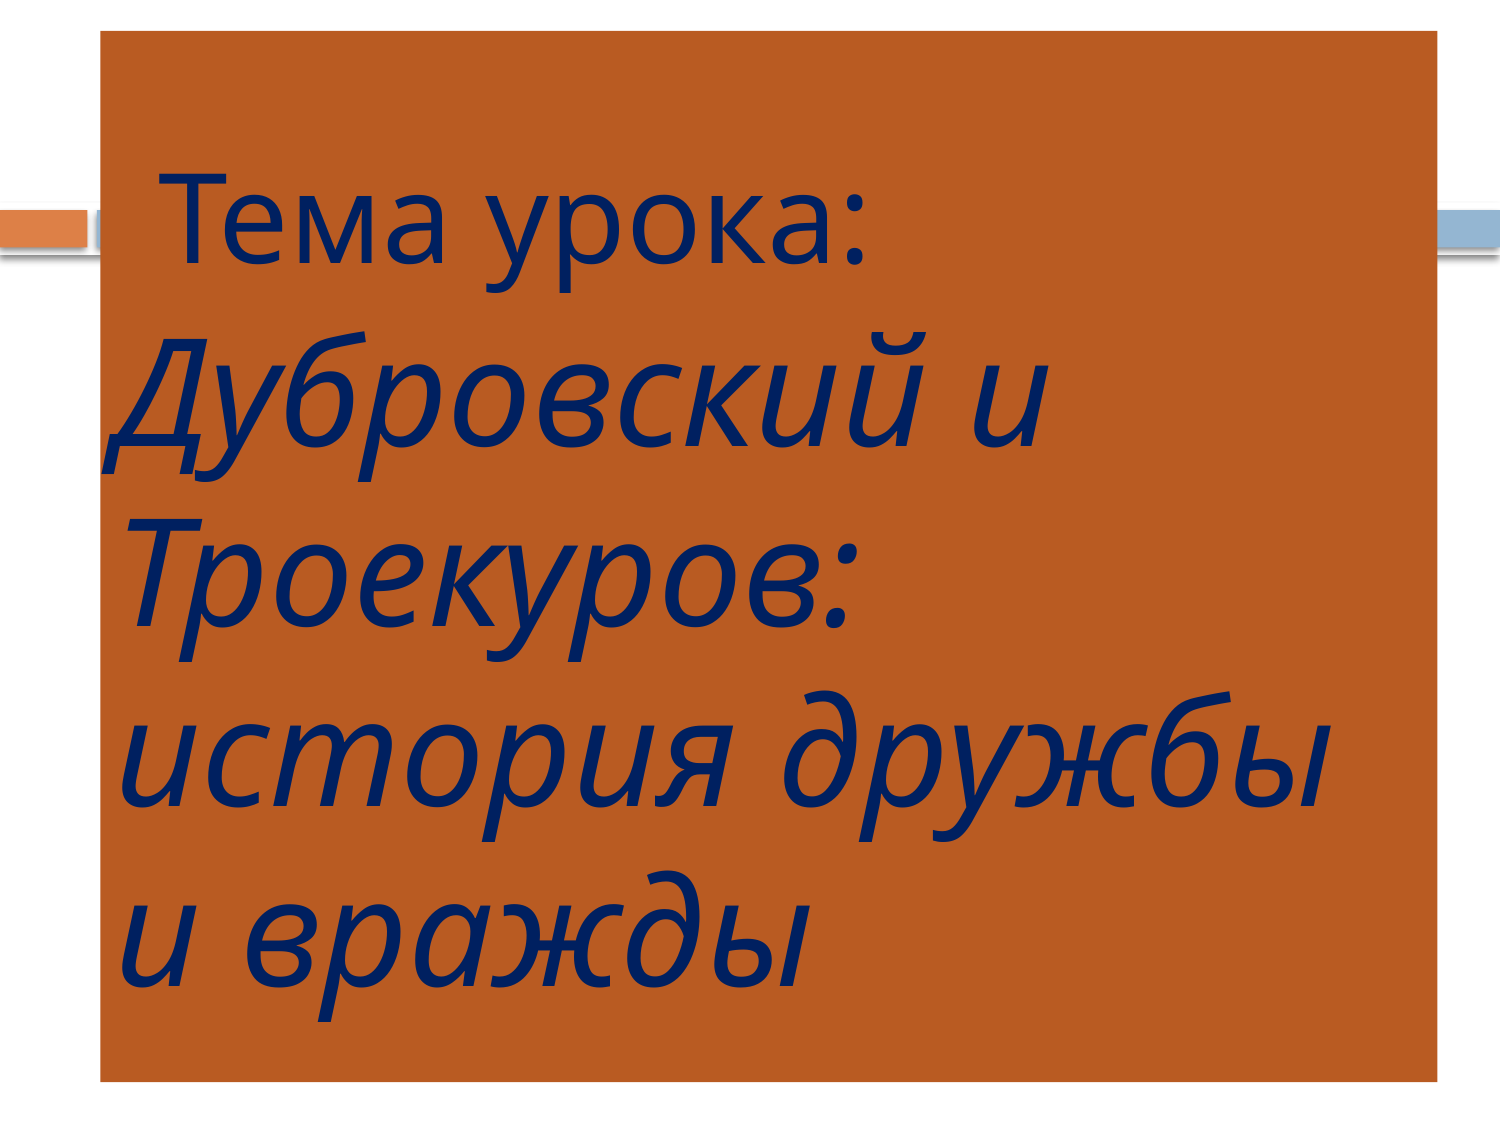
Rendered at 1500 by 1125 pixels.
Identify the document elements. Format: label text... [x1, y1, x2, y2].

title Тема урока: Дубровский и Троекуров: история дружбы и вражды [100, 30, 1438, 1083]
